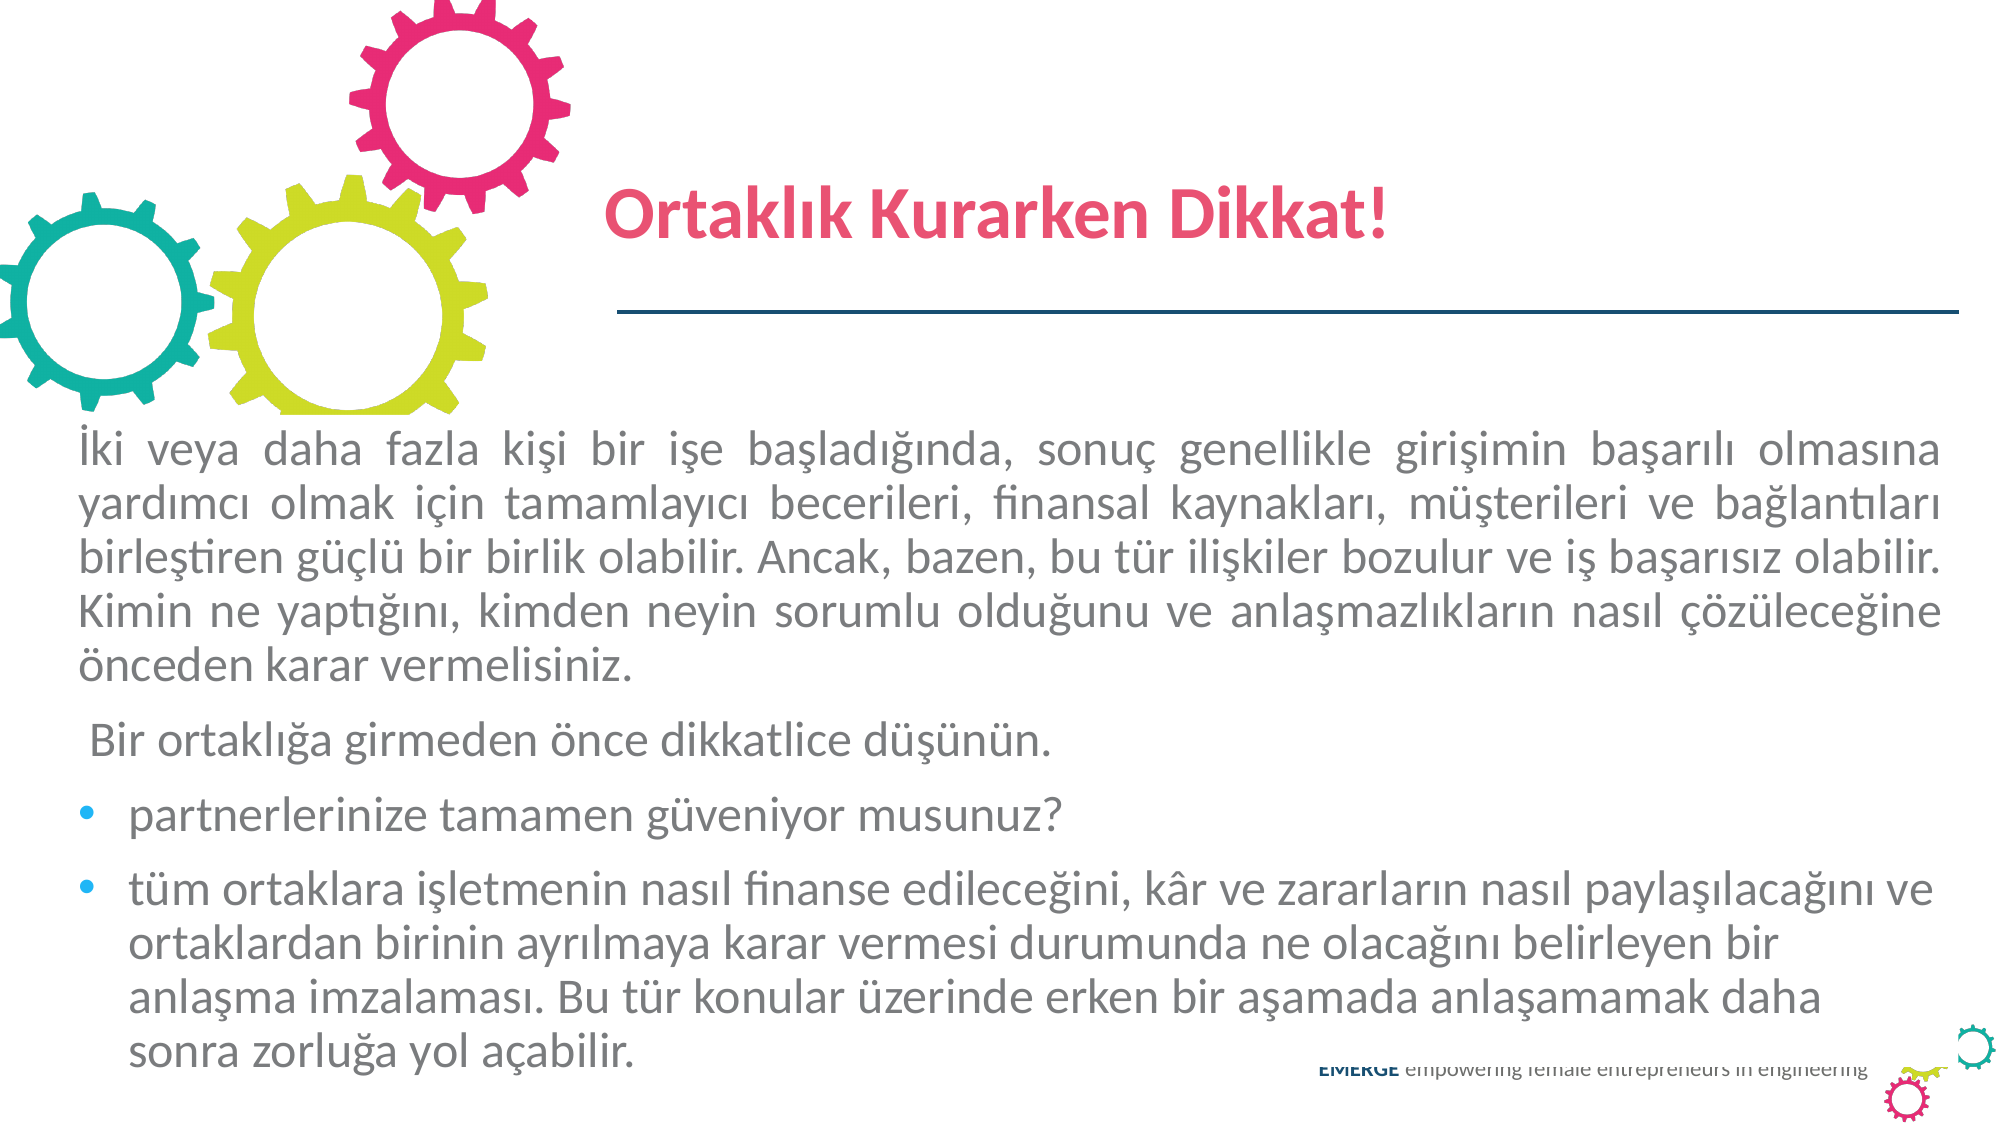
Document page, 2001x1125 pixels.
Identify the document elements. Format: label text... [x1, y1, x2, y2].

picture [1865, 1015, 2001, 1125]
list İki veya daha fazla kişi bir işe başladığında, sonuç genellikle girişimin başarılı olmasına yardımcı olmak için tamamlayıcı becerileri, finansal kaynakları, müşterileri ve bağlantıları birleştiren güçlü bir birlik olabilir. Ancak, bazen, bu tür ilişkiler bozulur ve iş başarısız olabilir. Kimin ne yaptığını, kimden neyin sorumlu olduğunu ve anlaşmazlıkların nasıl çözüleceğine önceden karar vermelisiniz. Bir ortaklığa girmeden önce dikkatlice düşünün. partnerlerinize tamamen güveniyor musunuz? tüm ortaklara işletmenin nasıl finanse edileceğini, kâr ve zararların nasıl paylaşılacağını ve ortaklardan birinin ayrılmaya karar vermesi durumunda ne olacağını belirleyen bir anlaşma imzalaması. Bu tür konular üzerinde erken bir aşamada anlaşamamak daha sonra zorluğa yol açabilir. [63, 414, 1959, 1067]
text_box Ortaklık Kurarken Dikkat! [589, 165, 1849, 353]
picture [0, 0, 666, 414]
